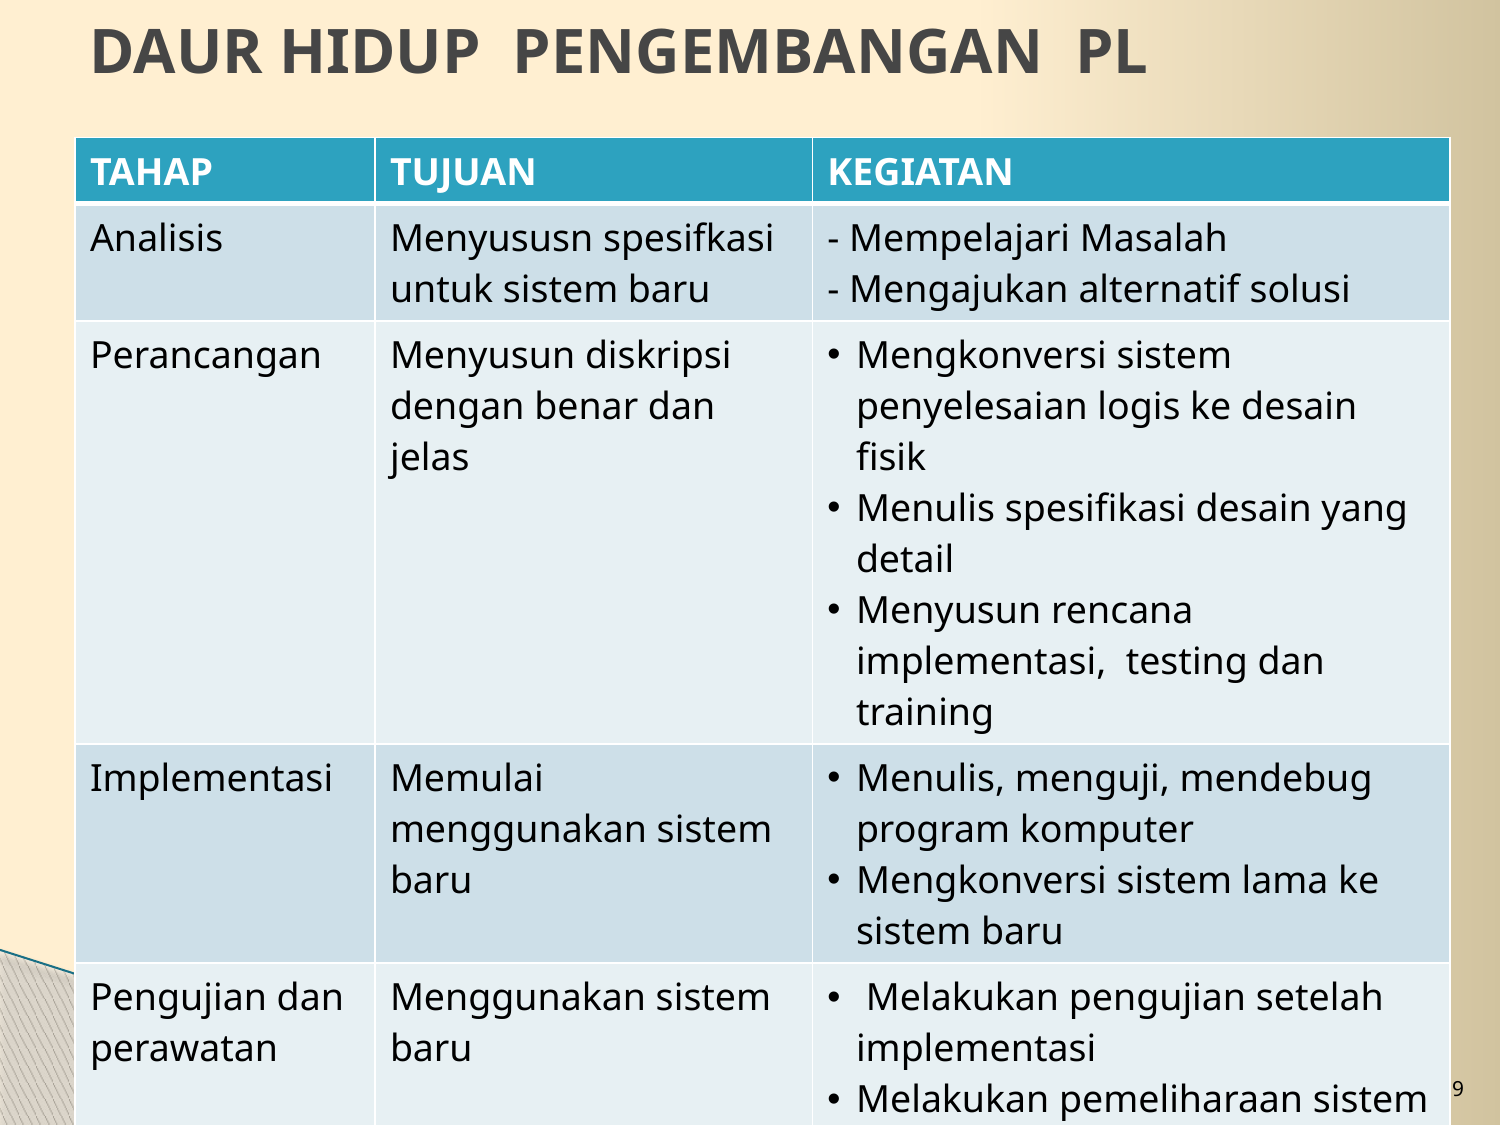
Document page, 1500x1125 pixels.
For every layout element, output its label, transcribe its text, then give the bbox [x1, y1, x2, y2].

table_cell Mengkonversi sistem penyelesaian logis ke desain fisik Menulis spesifikasi desain yang detail Menyusun rencana implementasi, testing dan training [813, 322, 1449, 743]
table_cell Menggunakan sistem baru [376, 964, 812, 1125]
table_cell Pengujian dan perawatan [76, 964, 374, 1125]
table_cell Memulai menggunakan sistem baru [376, 745, 812, 962]
table_cell Analisis [76, 206, 374, 320]
slide_number 9 [1418, 1051, 1479, 1112]
table_cell Implementasi [76, 745, 374, 962]
table_header TUJUAN [376, 138, 812, 201]
table_cell Melakukan pengujian setelah implementasi Melakukan pemeliharaan sistem [813, 964, 1449, 1125]
table_cell - Mempelajari Masalah - Mengajukan alternatif solusi [813, 206, 1449, 320]
footer STMIK MUHAMMADIYAH JAKARTA [718, 1051, 1105, 1112]
table_header TAHAP [76, 138, 374, 201]
title DAUR HIDUP PENGEMBANGAN PL [75, 0, 1425, 100]
table_cell Menulis, menguji, mendebug program komputer Mengkonversi sistem lama ke sistem baru [813, 745, 1449, 962]
table_cell Menyususn spesifkasi untuk sistem baru [376, 206, 812, 320]
table_cell Menyusun diskripsi dengan benar dan jelas [376, 322, 812, 743]
table_cell Perancangan [76, 322, 374, 743]
table_header KEGIATAN [813, 138, 1449, 201]
